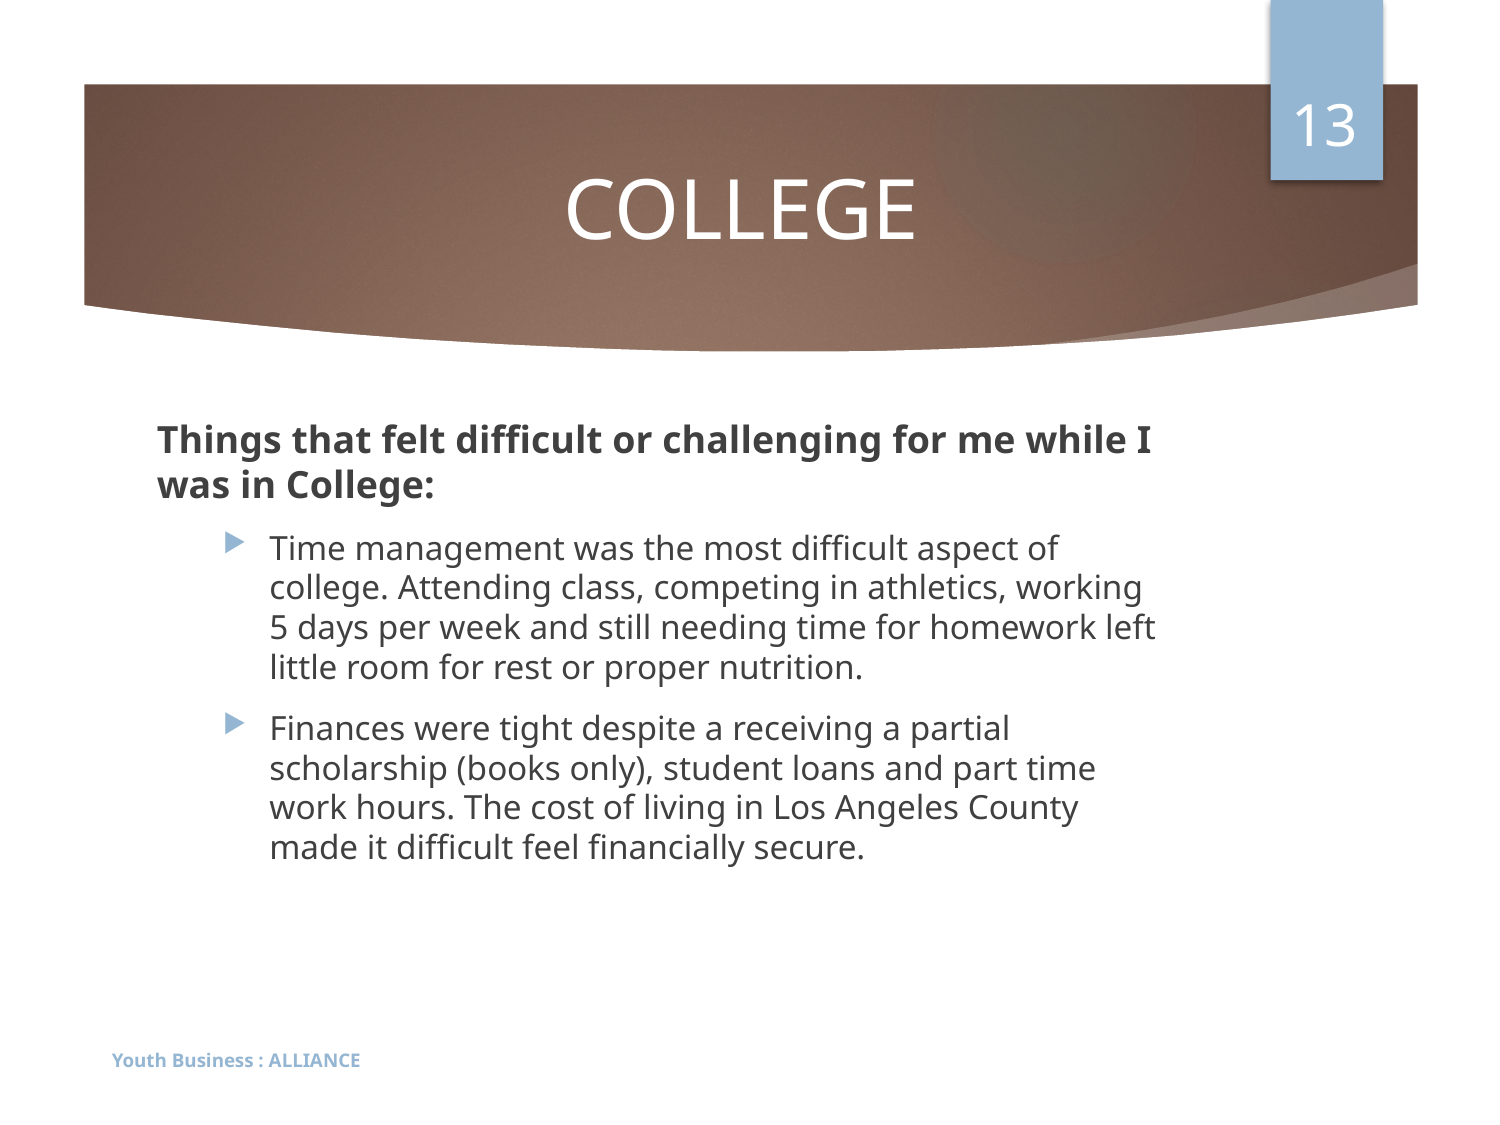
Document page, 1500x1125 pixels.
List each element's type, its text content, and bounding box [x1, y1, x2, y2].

list Things that felt difficult or challenging for me while I was in College: Time management was the most difficult aspect of college. Attending class, competing in athletics, working 5 days per week and still needing time for homework left little room for rest or proper nutrition. Finances were tight despite a receiving a partial scholarship (books only), student loans and part time work hours. The cost of living in Los Angeles County made it difficult feel financially secure. [141, 408, 1183, 988]
text_box COLLEGE [220, 147, 1262, 265]
footer Youth Business : ALLIANCE [96, 1044, 731, 1082]
slide_number 13 [1259, 48, 1390, 175]
